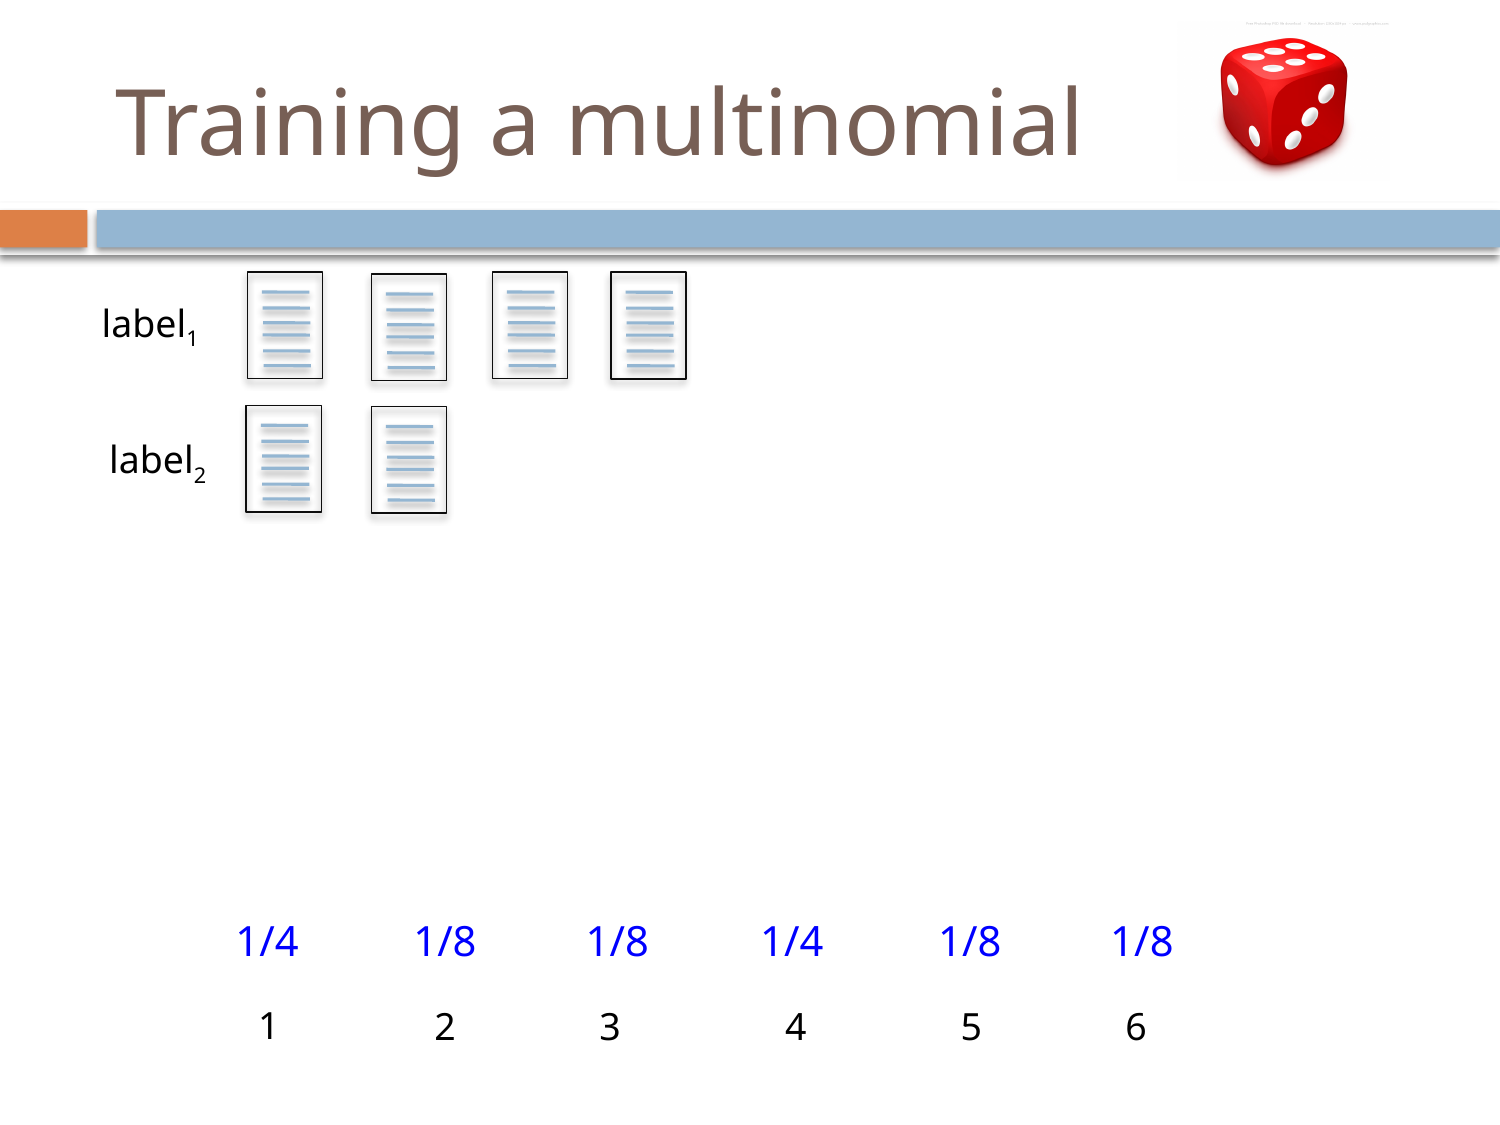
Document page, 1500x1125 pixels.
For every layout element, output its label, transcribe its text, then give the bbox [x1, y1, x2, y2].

text_box 1/4 [220, 907, 314, 973]
text_box label1 [86, 292, 214, 359]
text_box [245, 405, 322, 513]
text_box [610, 271, 687, 380]
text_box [371, 273, 447, 381]
title Training a multinomial [100, 37, 1438, 200]
text_box 4 [770, 995, 822, 1055]
text_box 3 [584, 995, 636, 1055]
text_box 1/4 [745, 907, 839, 973]
text_box 1/8 [570, 907, 664, 973]
text_box 2 [419, 995, 471, 1055]
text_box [492, 271, 568, 379]
text_box label2 [94, 429, 222, 495]
text_box 6 [1110, 995, 1162, 1056]
text_box 1/8 [923, 907, 1017, 973]
text_box 5 [945, 995, 997, 1056]
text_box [247, 271, 323, 379]
text_box 1 [243, 994, 295, 1055]
text_box 1/8 [1095, 907, 1189, 973]
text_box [371, 406, 447, 514]
text_box 1/8 [398, 907, 492, 973]
picture [1177, 20, 1391, 181]
